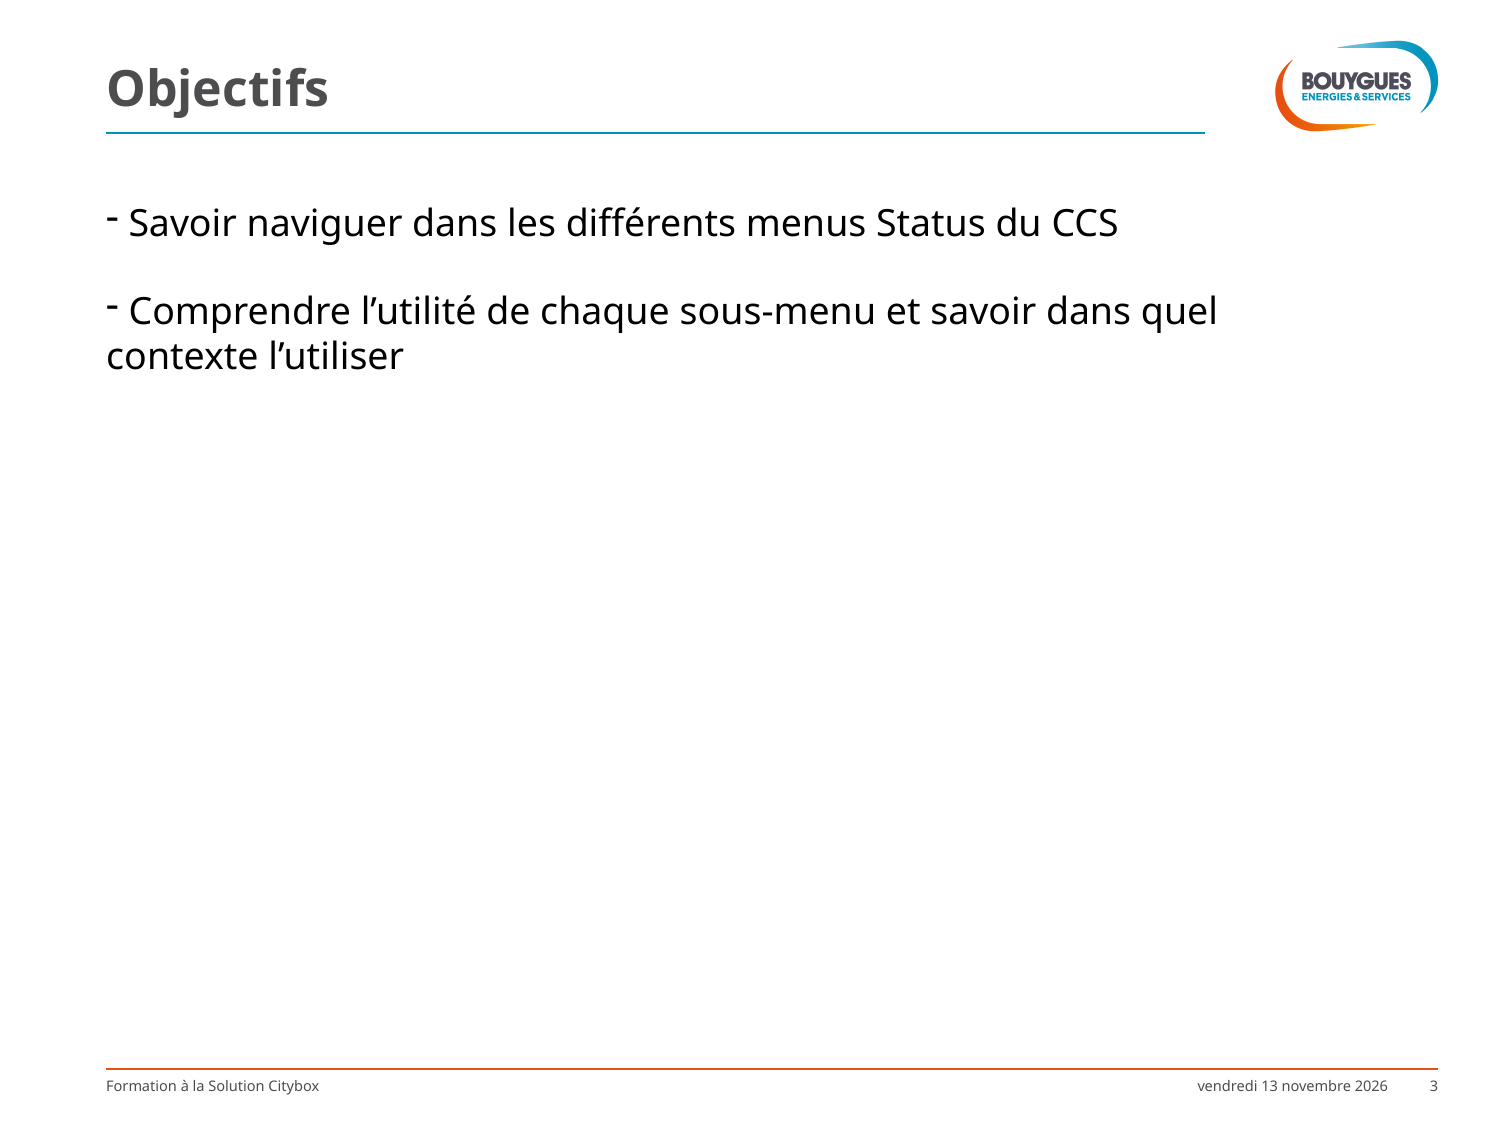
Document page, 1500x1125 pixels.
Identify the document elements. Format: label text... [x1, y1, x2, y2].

picture [1263, 0, 1500, 148]
list Savoir naviguer dans les différents menus Status du CCS Comprendre l’utilité de chaque sous-menu et savoir dans quel contexte l’utiliser [106, 199, 1341, 1059]
title Objectifs [106, 0, 1205, 117]
slide_number 3 [1387, 1077, 1438, 1125]
footer Formation à la Solution Citybox [106, 1076, 963, 1125]
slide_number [974, 1077, 1387, 1125]
